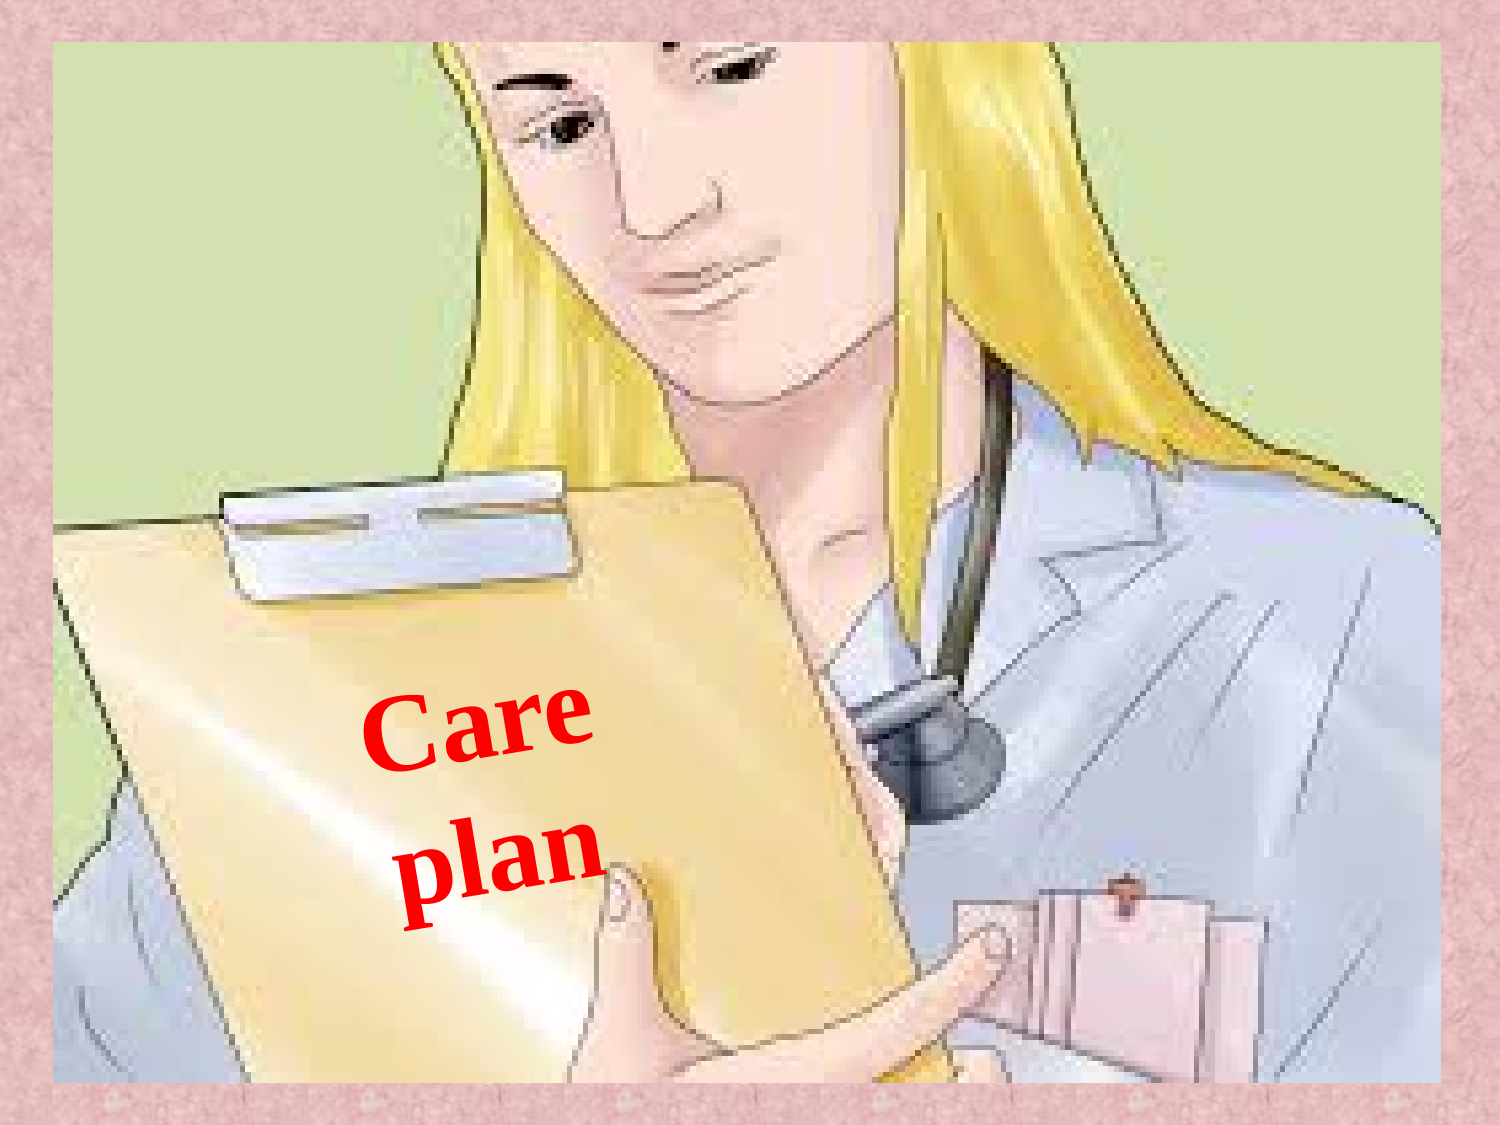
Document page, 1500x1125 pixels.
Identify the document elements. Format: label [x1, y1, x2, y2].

list [52, 42, 1441, 1083]
picture [0, 0, 1500, 1125]
